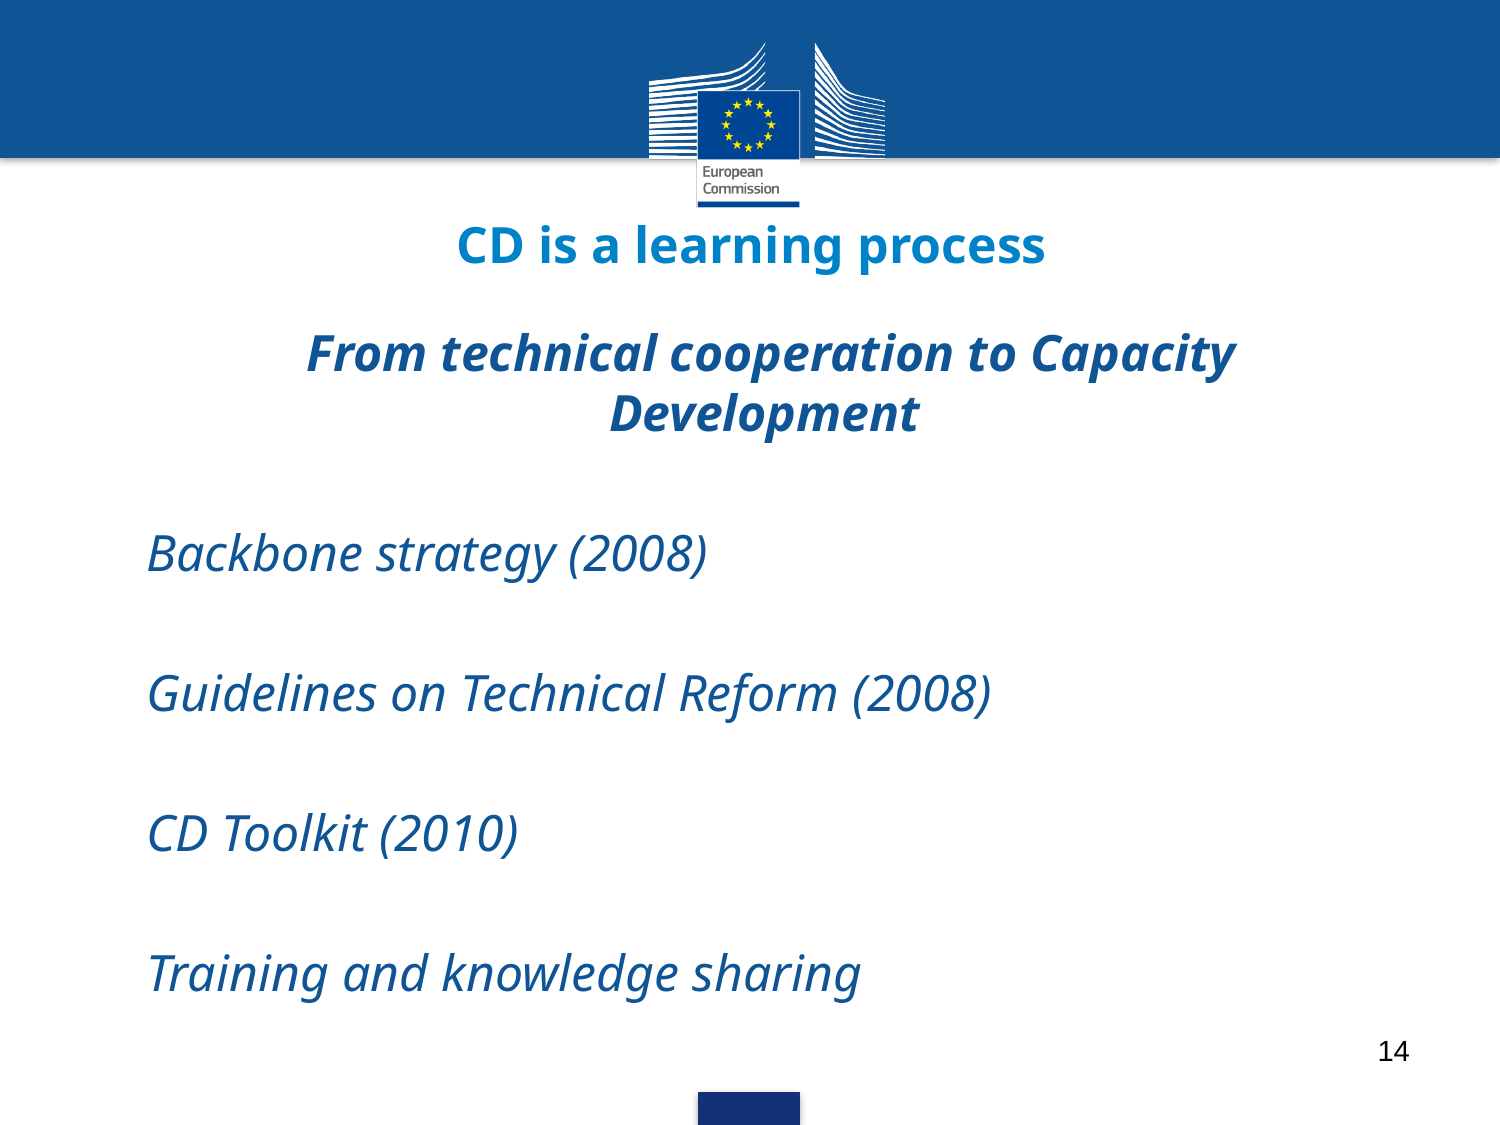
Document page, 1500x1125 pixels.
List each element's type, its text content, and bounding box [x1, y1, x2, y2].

list From technical cooperation to Capacity Development Backbone strategy (2008) Guidelines on Technical Reform (2008) CD Toolkit (2010) Training and knowledge sharing [75, 314, 1412, 1059]
title CD is a learning process [76, 184, 1427, 303]
picture [649, 42, 885, 184]
slide_number 14 [1074, 1024, 1426, 1103]
